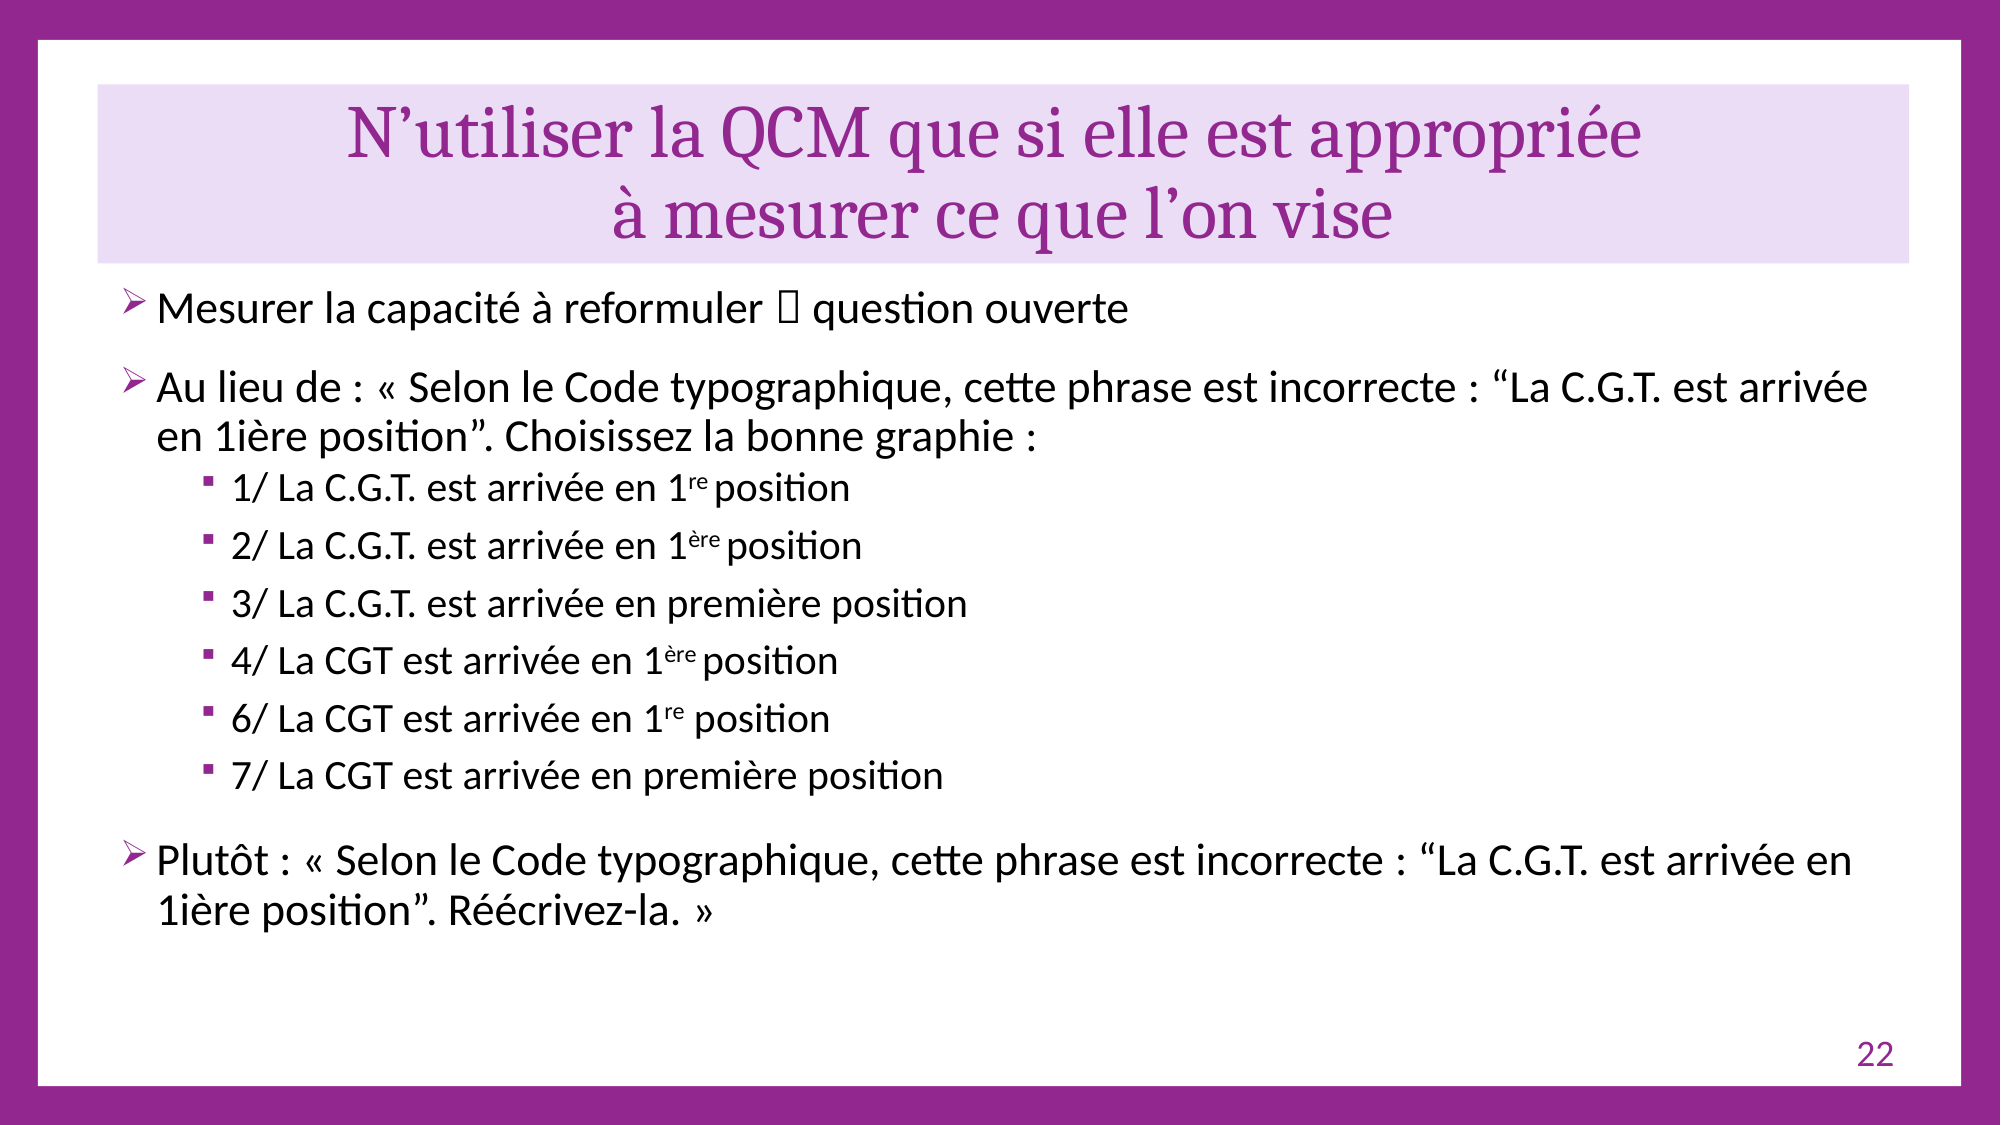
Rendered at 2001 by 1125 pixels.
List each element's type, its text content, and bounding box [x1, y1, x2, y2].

title N’utiliser la QCM que si elle est appropriée à mesurer ce que l’on vise [97, 84, 1910, 264]
slide_number 22 [1629, 1021, 1910, 1081]
list Mesurer la capacité à reformuler  question ouverte Au lieu de : « Selon le Code typographique, cette phrase est incorrecte : “La C.G.T. est arrivée en 1ière position”. Choisissez la bonne graphie : 1/ La C.G.T. est arrivée en 1re position 2/ La C.G.T. est arrivée en 1ère position 3/ La C.G.T. est arrivée en première position 4/ La CGT est arrivée en 1ère position 6/ La CGT est arrivée en 1re position 7/ La CGT est arrivée en première position Plutôt : « Selon le Code typographique, cette phrase est incorrecte : “La C.G.T. est arrivée en 1ière position”. Réécrivez-la. » [97, 276, 1910, 1000]
